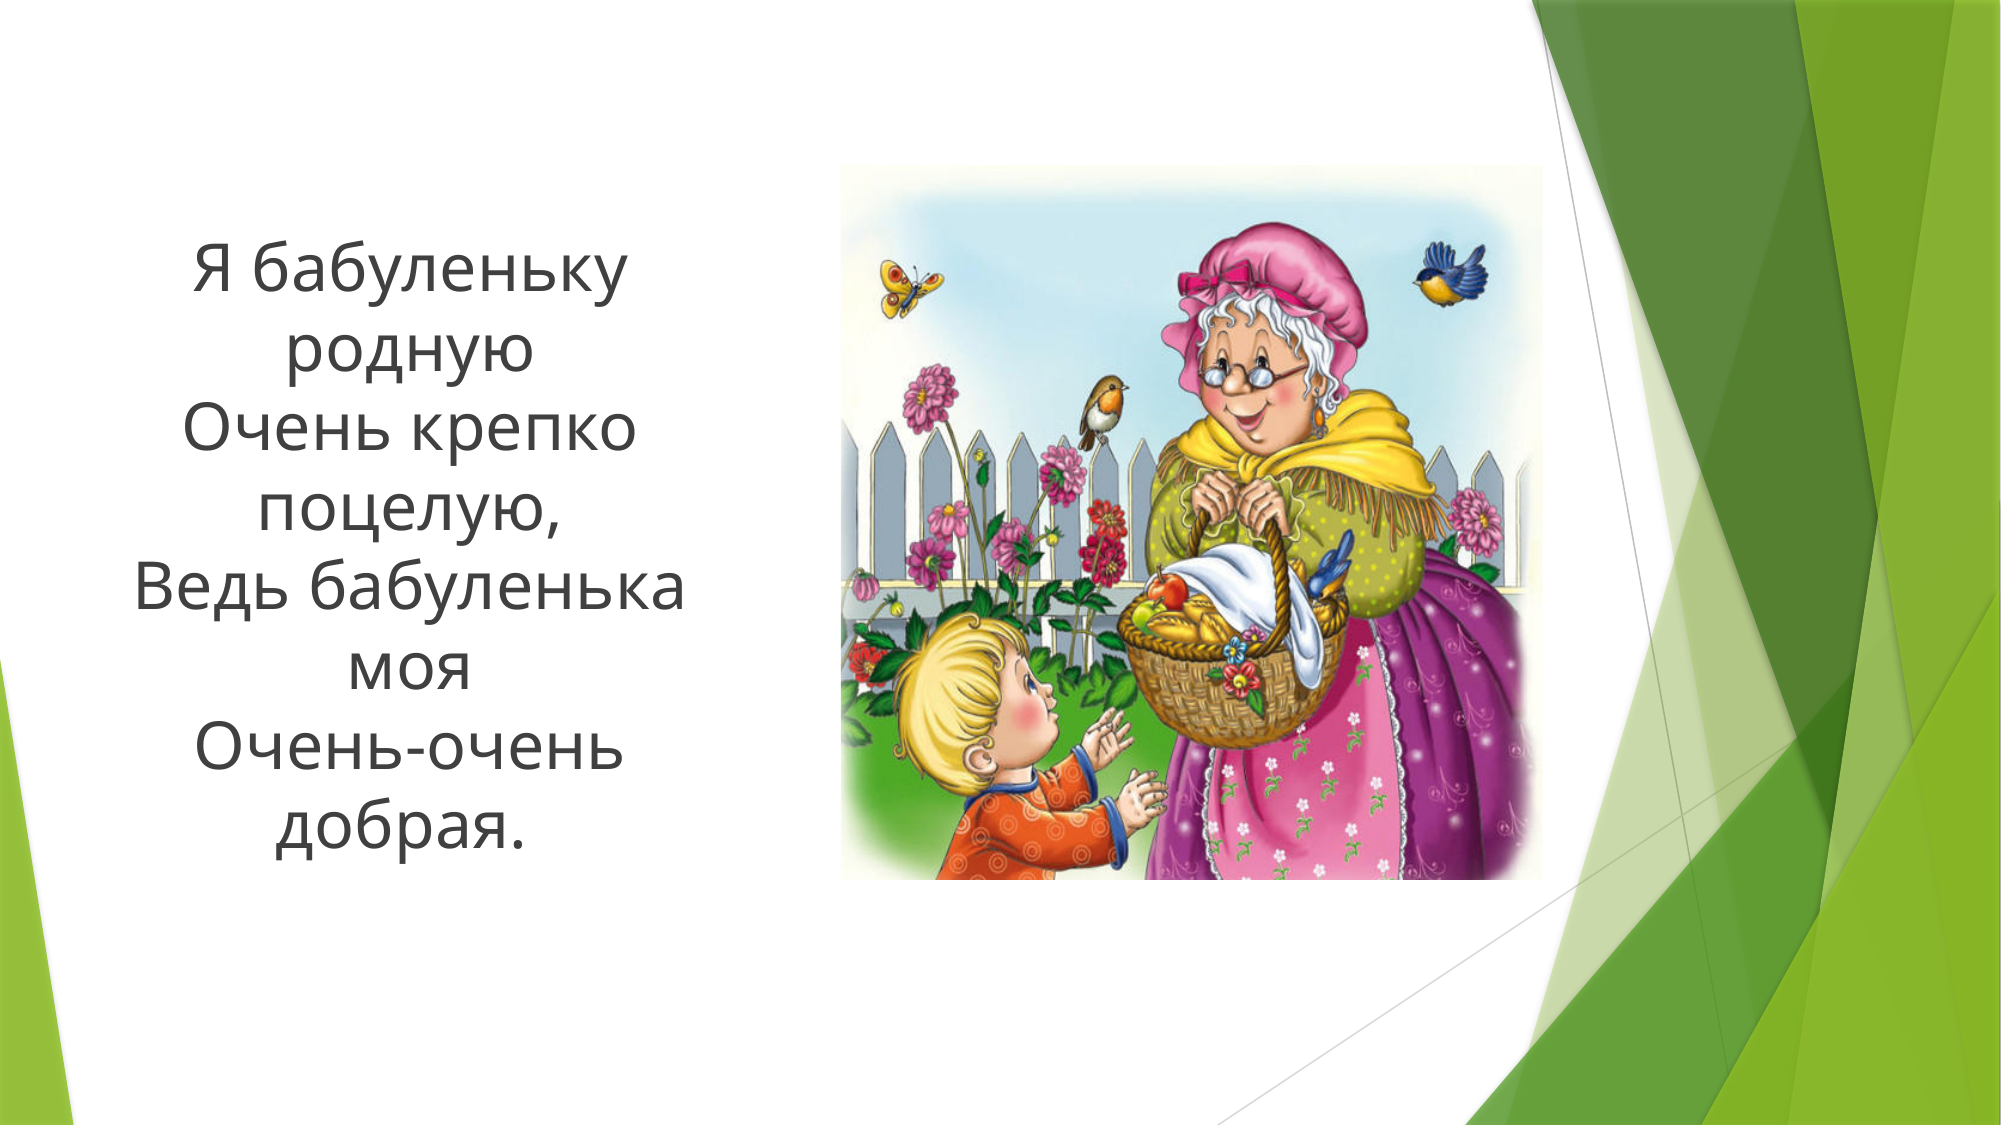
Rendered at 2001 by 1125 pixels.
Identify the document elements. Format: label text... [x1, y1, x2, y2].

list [840, 164, 1544, 880]
list Я бабуленьку родную Очень крепко поцелую, Ведь бабуленька моя Очень-очень добрая. [94, 217, 727, 875]
